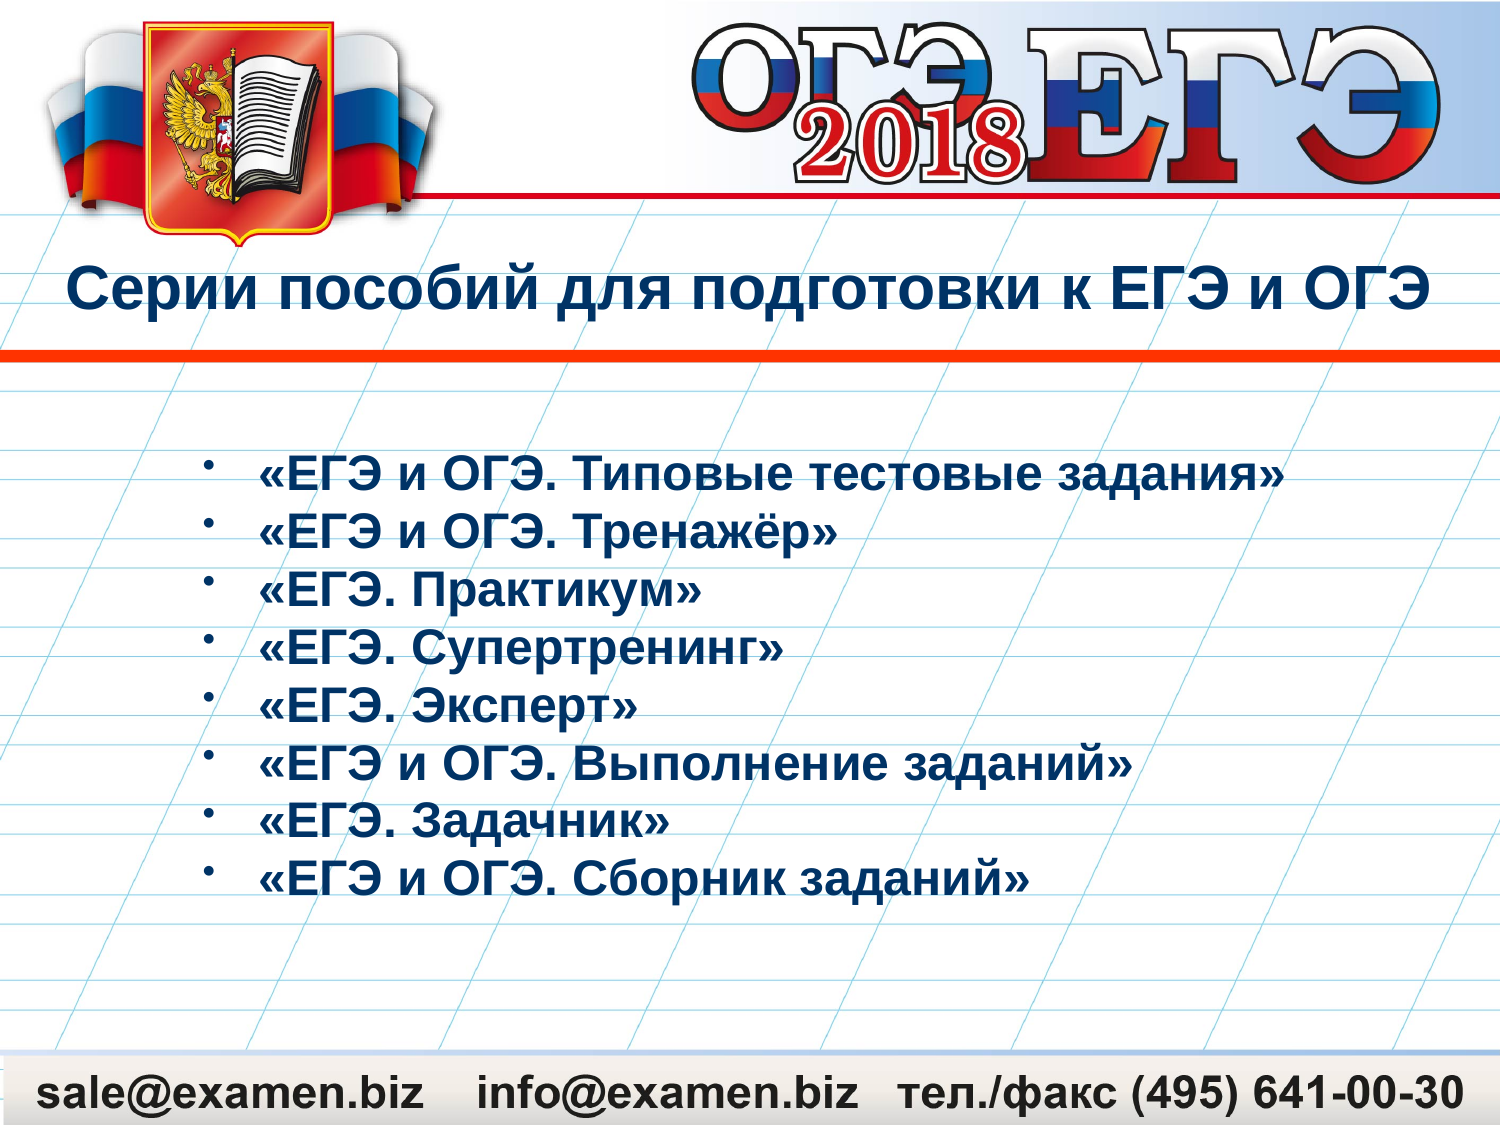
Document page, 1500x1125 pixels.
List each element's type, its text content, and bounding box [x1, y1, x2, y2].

list «ЕГЭ и ОГЭ. Типовые тестовые задания» «ЕГЭ и ОГЭ. Тренажёр» «ЕГЭ. Практикум» «ЕГЭ. Супертренинг» «ЕГЭ. Эксперт» «ЕГЭ и ОГЭ. Выполнение заданий» «ЕГЭ. Задачник» «ЕГЭ и ОГЭ. Сборник заданий» [187, 374, 1377, 1000]
title Серии пособий для подготовки к ЕГЭ и ОГЭ [49, 243, 1500, 332]
picture [0, 363, 1500, 1125]
picture [0, 0, 1500, 349]
text_box [0, 349, 1500, 363]
